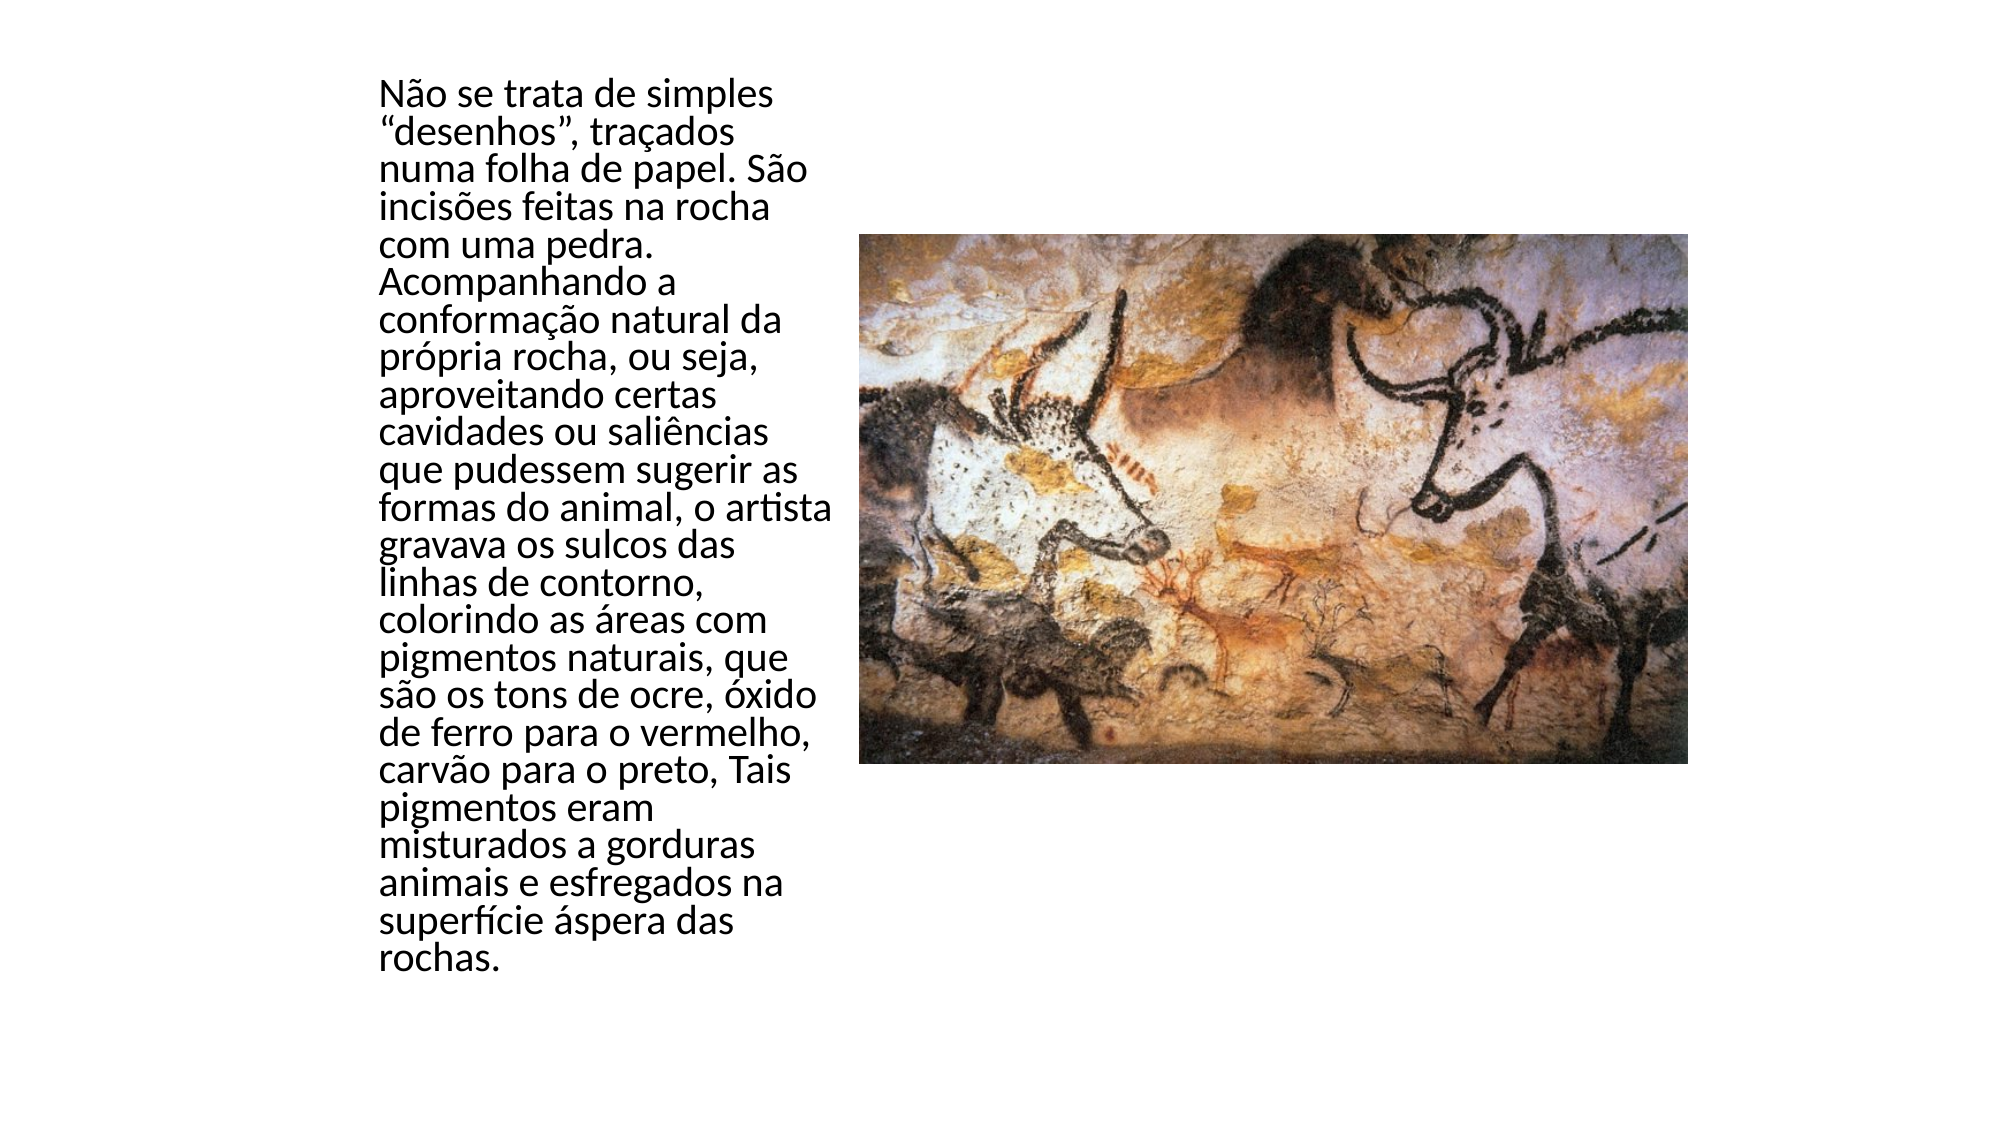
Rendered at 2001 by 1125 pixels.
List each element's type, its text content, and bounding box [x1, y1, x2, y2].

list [859, 234, 1688, 764]
list Não se trata de simples “desenhos”, traçados numa folha de papel. São incisões feitas na rocha com uma pedra. Acompanhando a conformação natural da própria rocha, ou seja, aproveitando certas cavidades ou saliências que pudessem sugerir as formas do animal, o artista gravava os sulcos das linhas de contorno, colorindo as áreas com pigmentos naturais, que são os tons de ocre, óxido de ferro para o vermelho, carvão para o preto, Tais pigmentos eram misturados a gorduras animais e esfregados na superfície áspera das rochas. [324, 70, 848, 1005]
